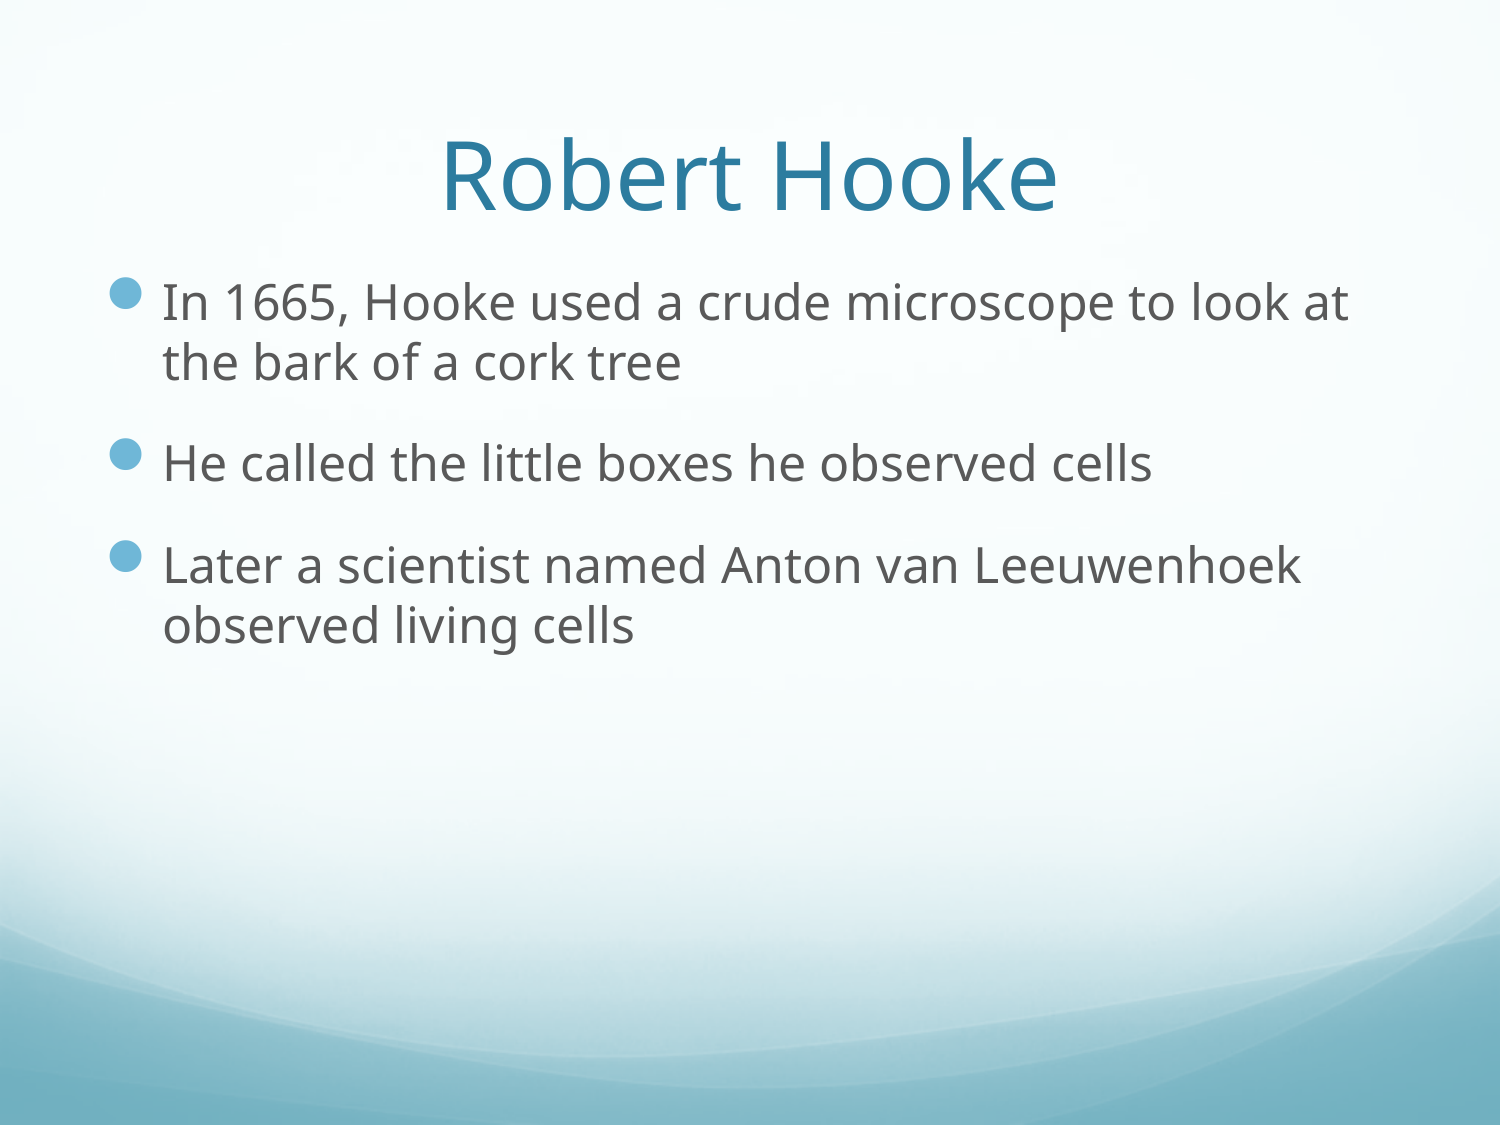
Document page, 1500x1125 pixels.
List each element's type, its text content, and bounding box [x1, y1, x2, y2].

list In 1665, Hooke used a crude microscope to look at the bark of a cork tree He called the little boxes he observed cells Later a scientist named Anton van Leeuwenhoek observed living cells [90, 262, 1410, 975]
title Robert Hooke [90, 17, 1410, 237]
